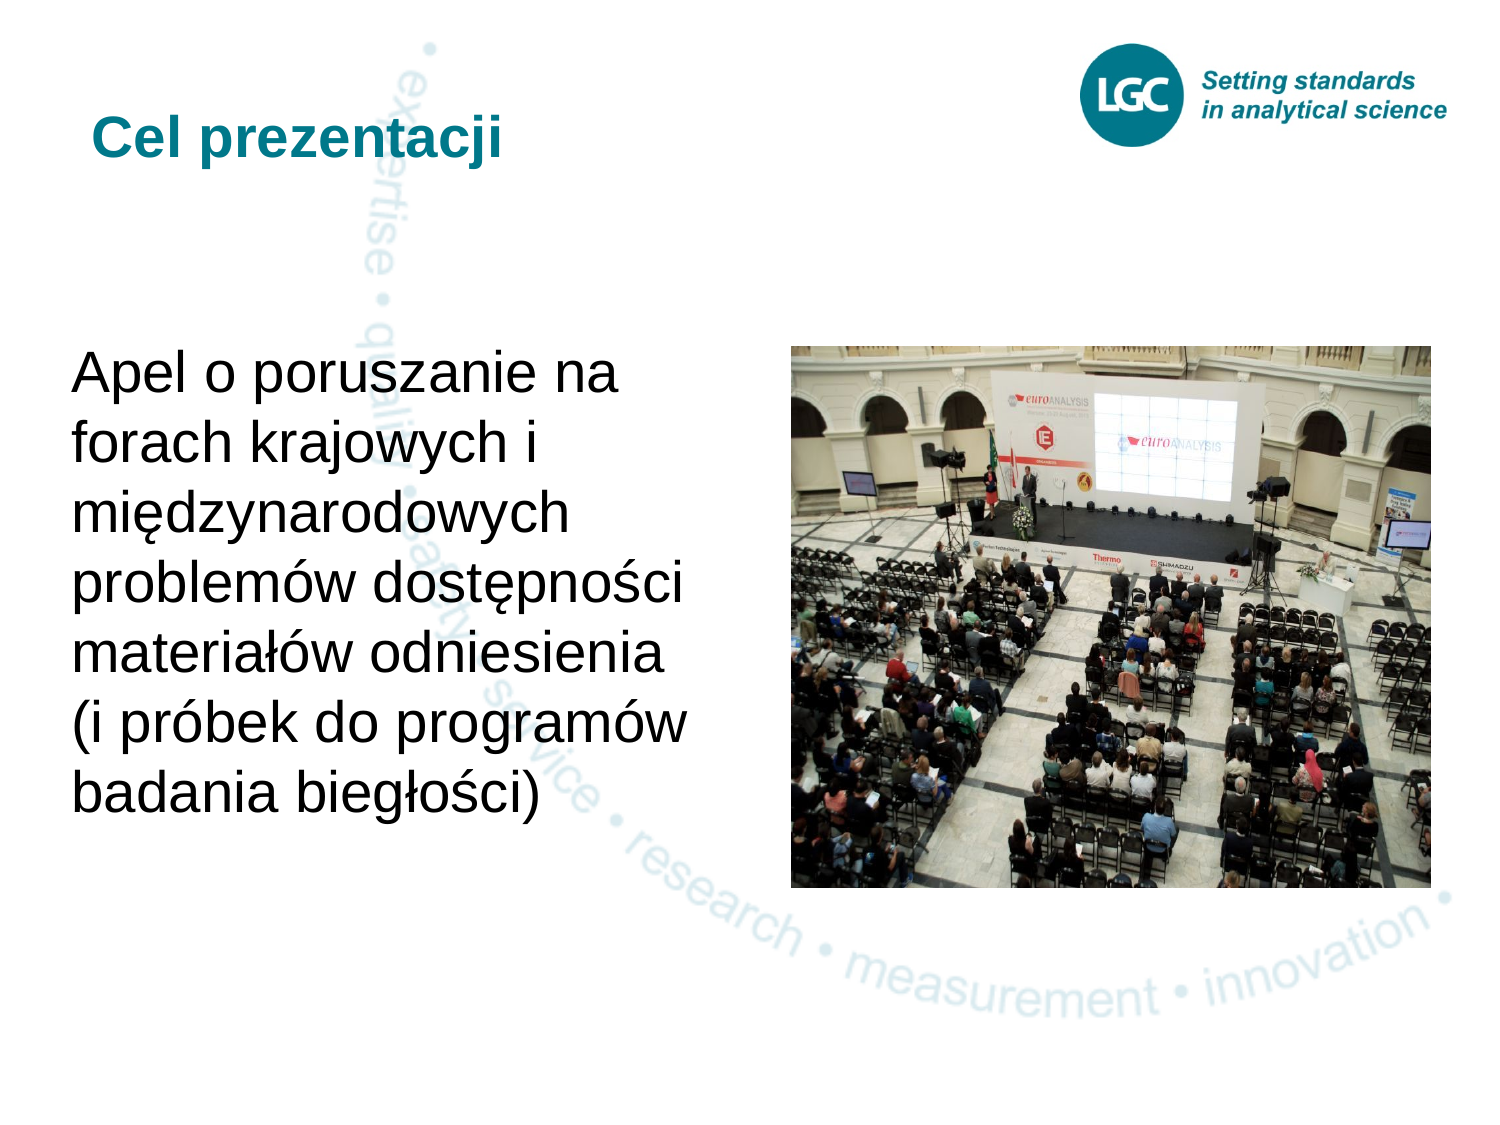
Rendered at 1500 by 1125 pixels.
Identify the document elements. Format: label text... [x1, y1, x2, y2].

picture [348, 28, 1457, 1035]
title Cel prezentacji [76, 45, 1011, 223]
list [791, 346, 1432, 889]
list Apel o poruszanie na forach krajowych i międzynarodowych problemów dostępności materiałów odniesienia (i próbek do programów badania biegłości) [0, 326, 738, 1006]
